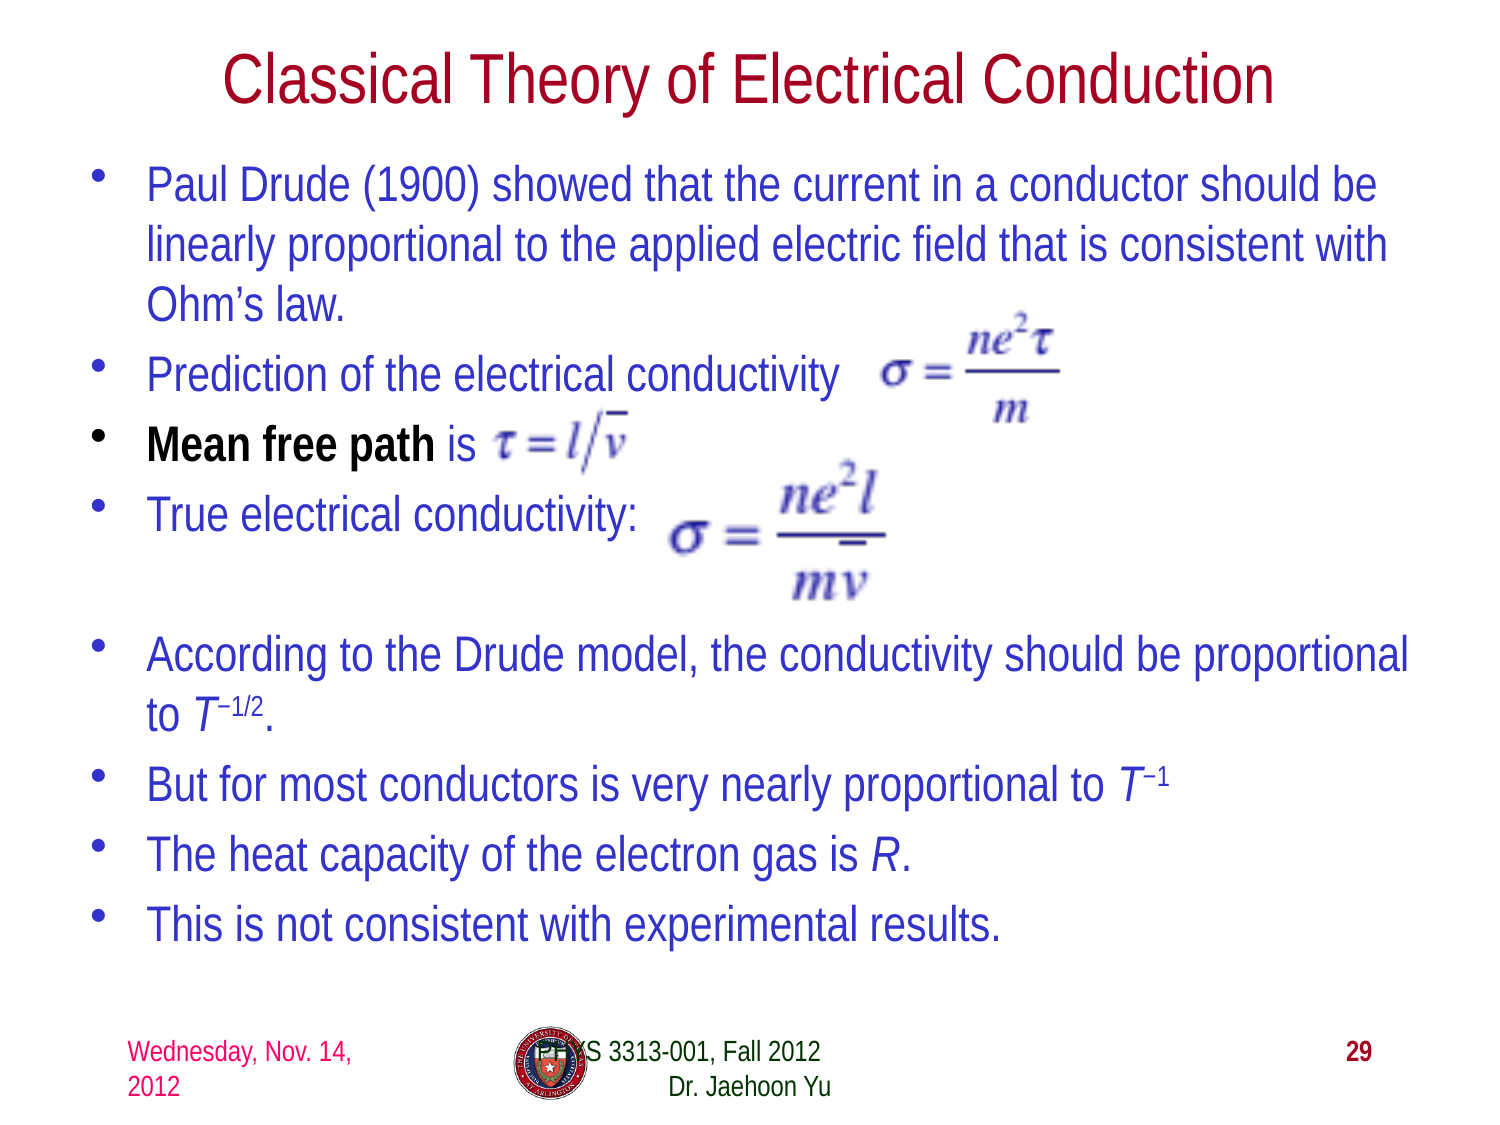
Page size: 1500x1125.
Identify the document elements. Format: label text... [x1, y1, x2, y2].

list Paul Drude (1900) showed that the current in a conductor should be linearly proportional to the applied electric field that is consistent with Ohm’s law. Prediction of the electrical conductivity Mean free path is True electrical conductivity: According to the Drude model, the conductivity should be proportional to T−1/2. But for most conductors is very nearly proportional to T−1 The heat capacity of the electron gas is R. This is not consistent with experimental results. [74, 144, 1438, 888]
footer PHYS 3313-001, Fall 2012 Dr. Jaehoon Yu [512, 1024, 988, 1101]
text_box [487, 399, 630, 477]
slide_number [112, 1024, 426, 1101]
slide_number 29 [1074, 1024, 1388, 1101]
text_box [662, 444, 888, 613]
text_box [874, 299, 1065, 433]
title Classical Theory of Electrical Conduction [112, 0, 1388, 144]
